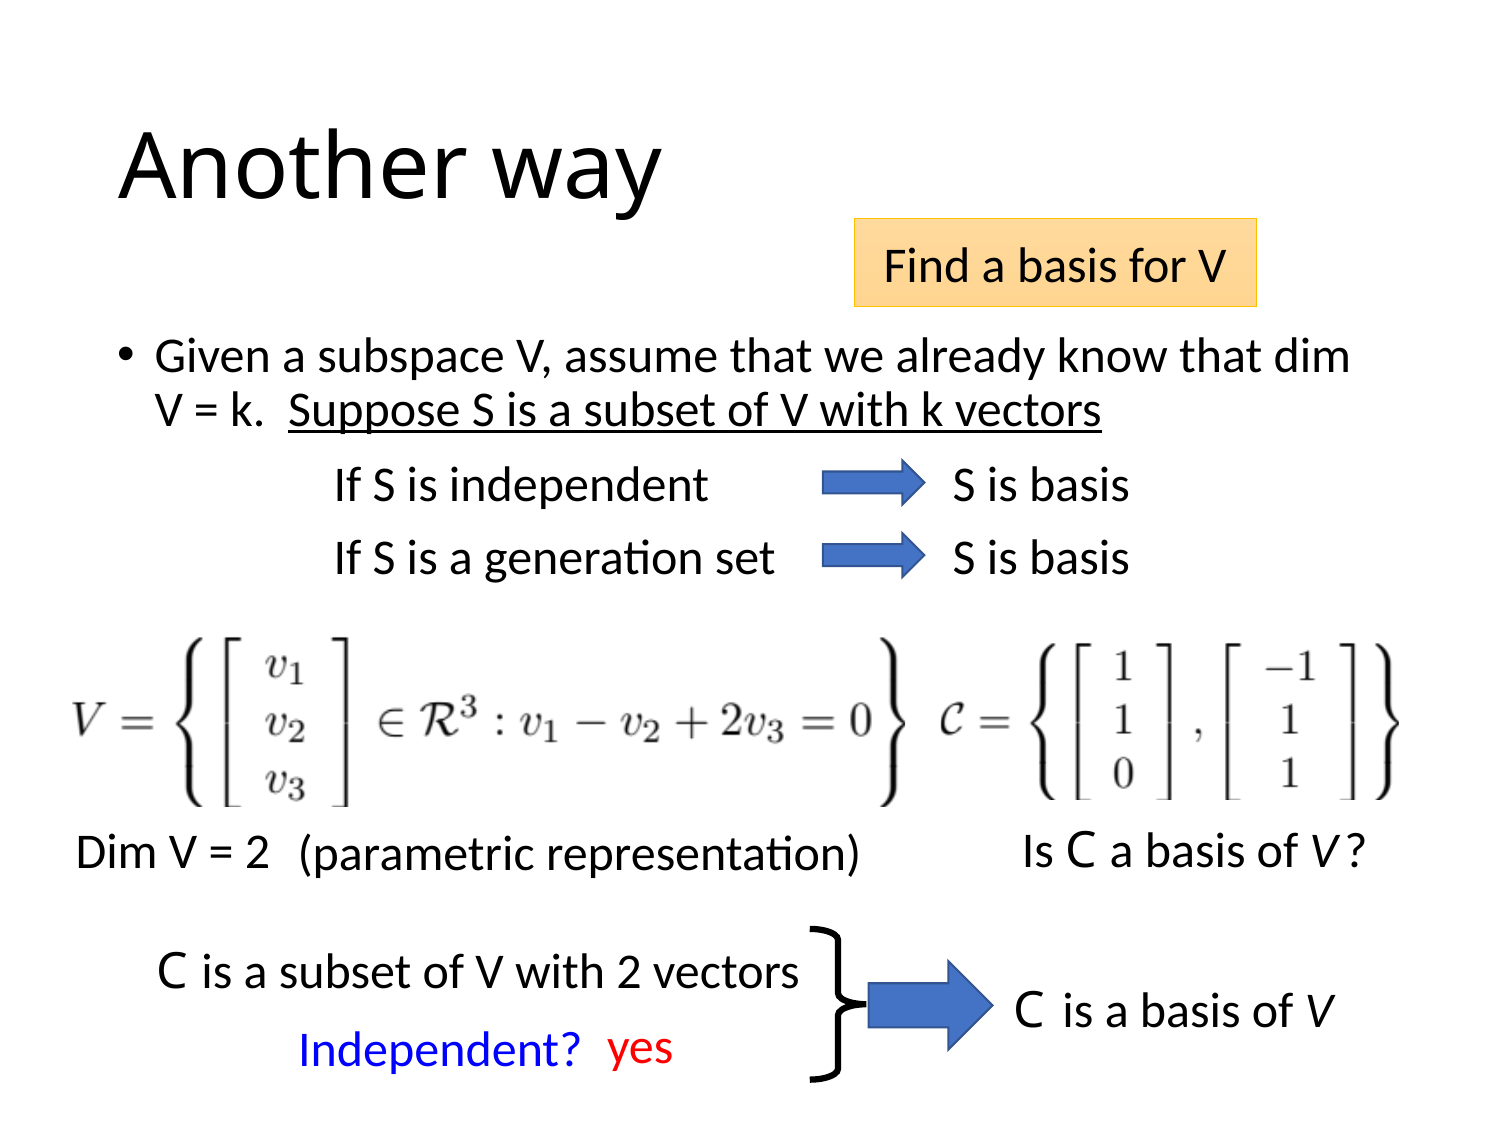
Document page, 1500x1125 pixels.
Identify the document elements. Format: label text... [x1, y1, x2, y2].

text_box S is basis [937, 444, 1170, 517]
text_box If S is independent [318, 444, 729, 517]
list Given a subspace V, assume that we already know that dim V = k. Suppose S is a subset of V with k vectors [102, 322, 1396, 1036]
text_box S is basis [937, 517, 1170, 592]
text_box [821, 458, 926, 507]
text_box Independent? [283, 1008, 598, 1084]
text_box C is a basis of V [998, 969, 1355, 1045]
text_box [867, 958, 995, 1053]
text_box [821, 530, 926, 580]
title Another way [103, 59, 1397, 278]
text_box Find a basis for V [854, 218, 1257, 307]
text_box Dim V = 2 [60, 810, 286, 886]
text_box yes [592, 1006, 689, 1081]
text_box Is C a basis of V ? [1007, 809, 1383, 885]
text_box If S is a generation set [318, 517, 844, 592]
text_box C is a subset of V with 2 vectors [142, 930, 815, 1006]
text_box (parametric representation) [282, 813, 877, 889]
picture [940, 642, 1399, 800]
text_box [809, 1036, 839, 1081]
picture [71, 636, 906, 807]
